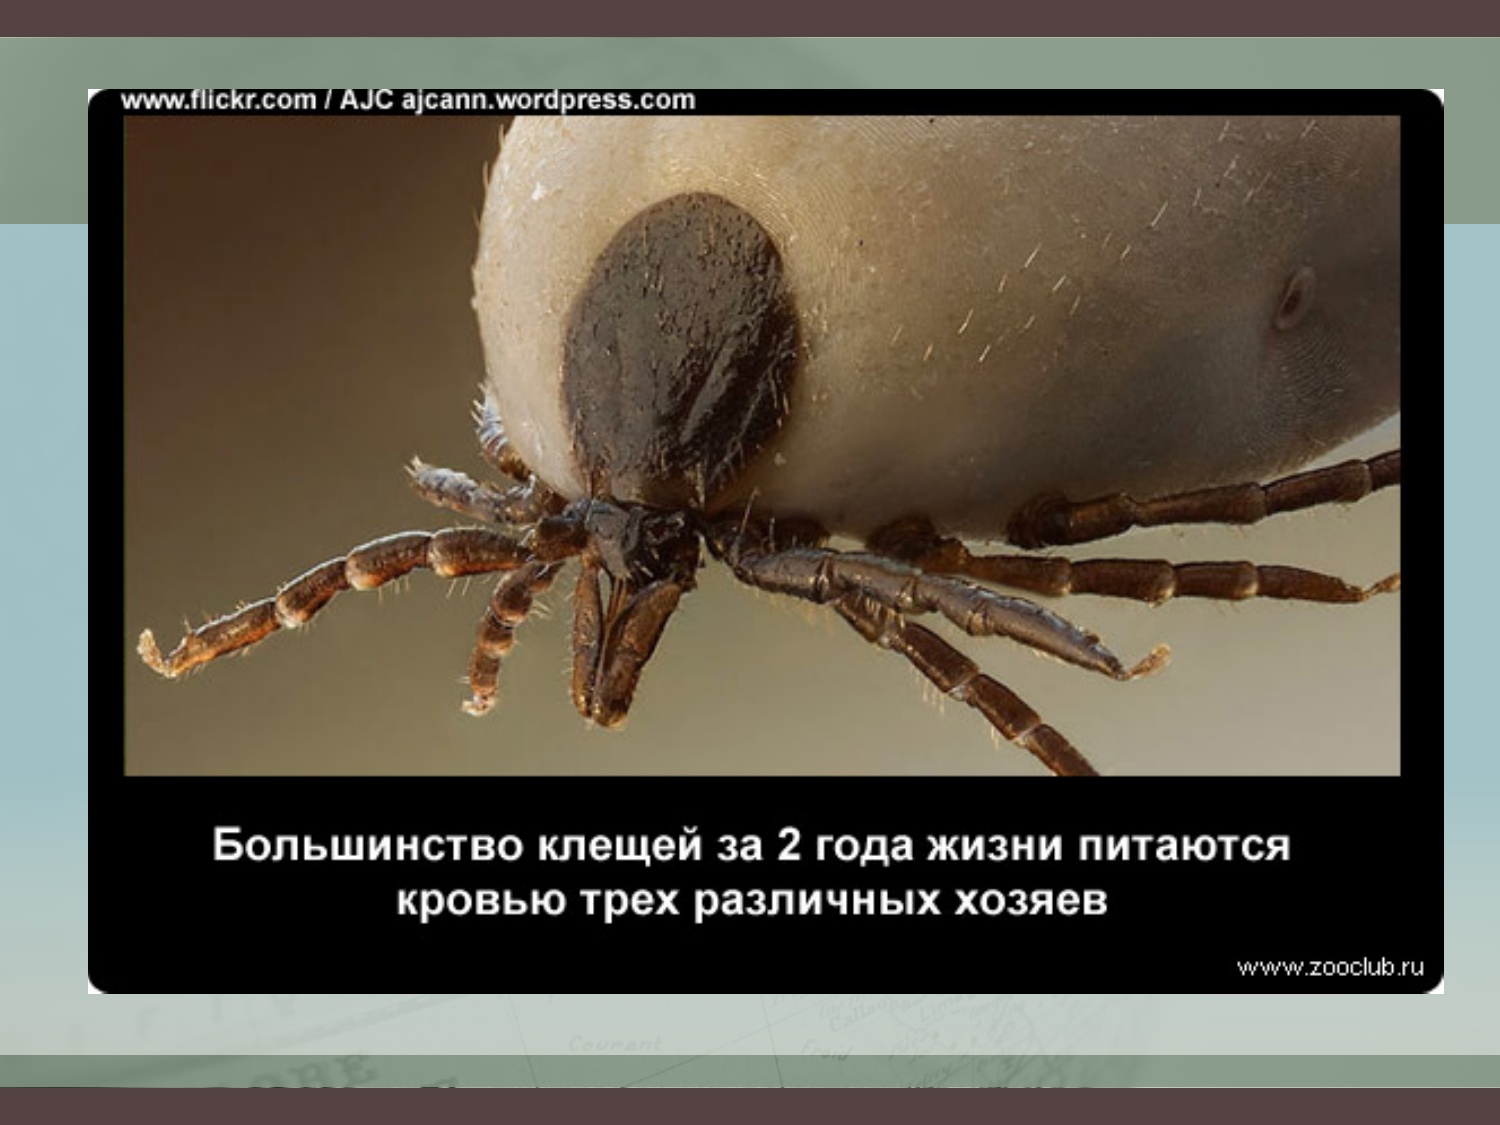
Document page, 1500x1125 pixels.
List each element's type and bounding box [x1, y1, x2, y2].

picture [88, 89, 1444, 994]
